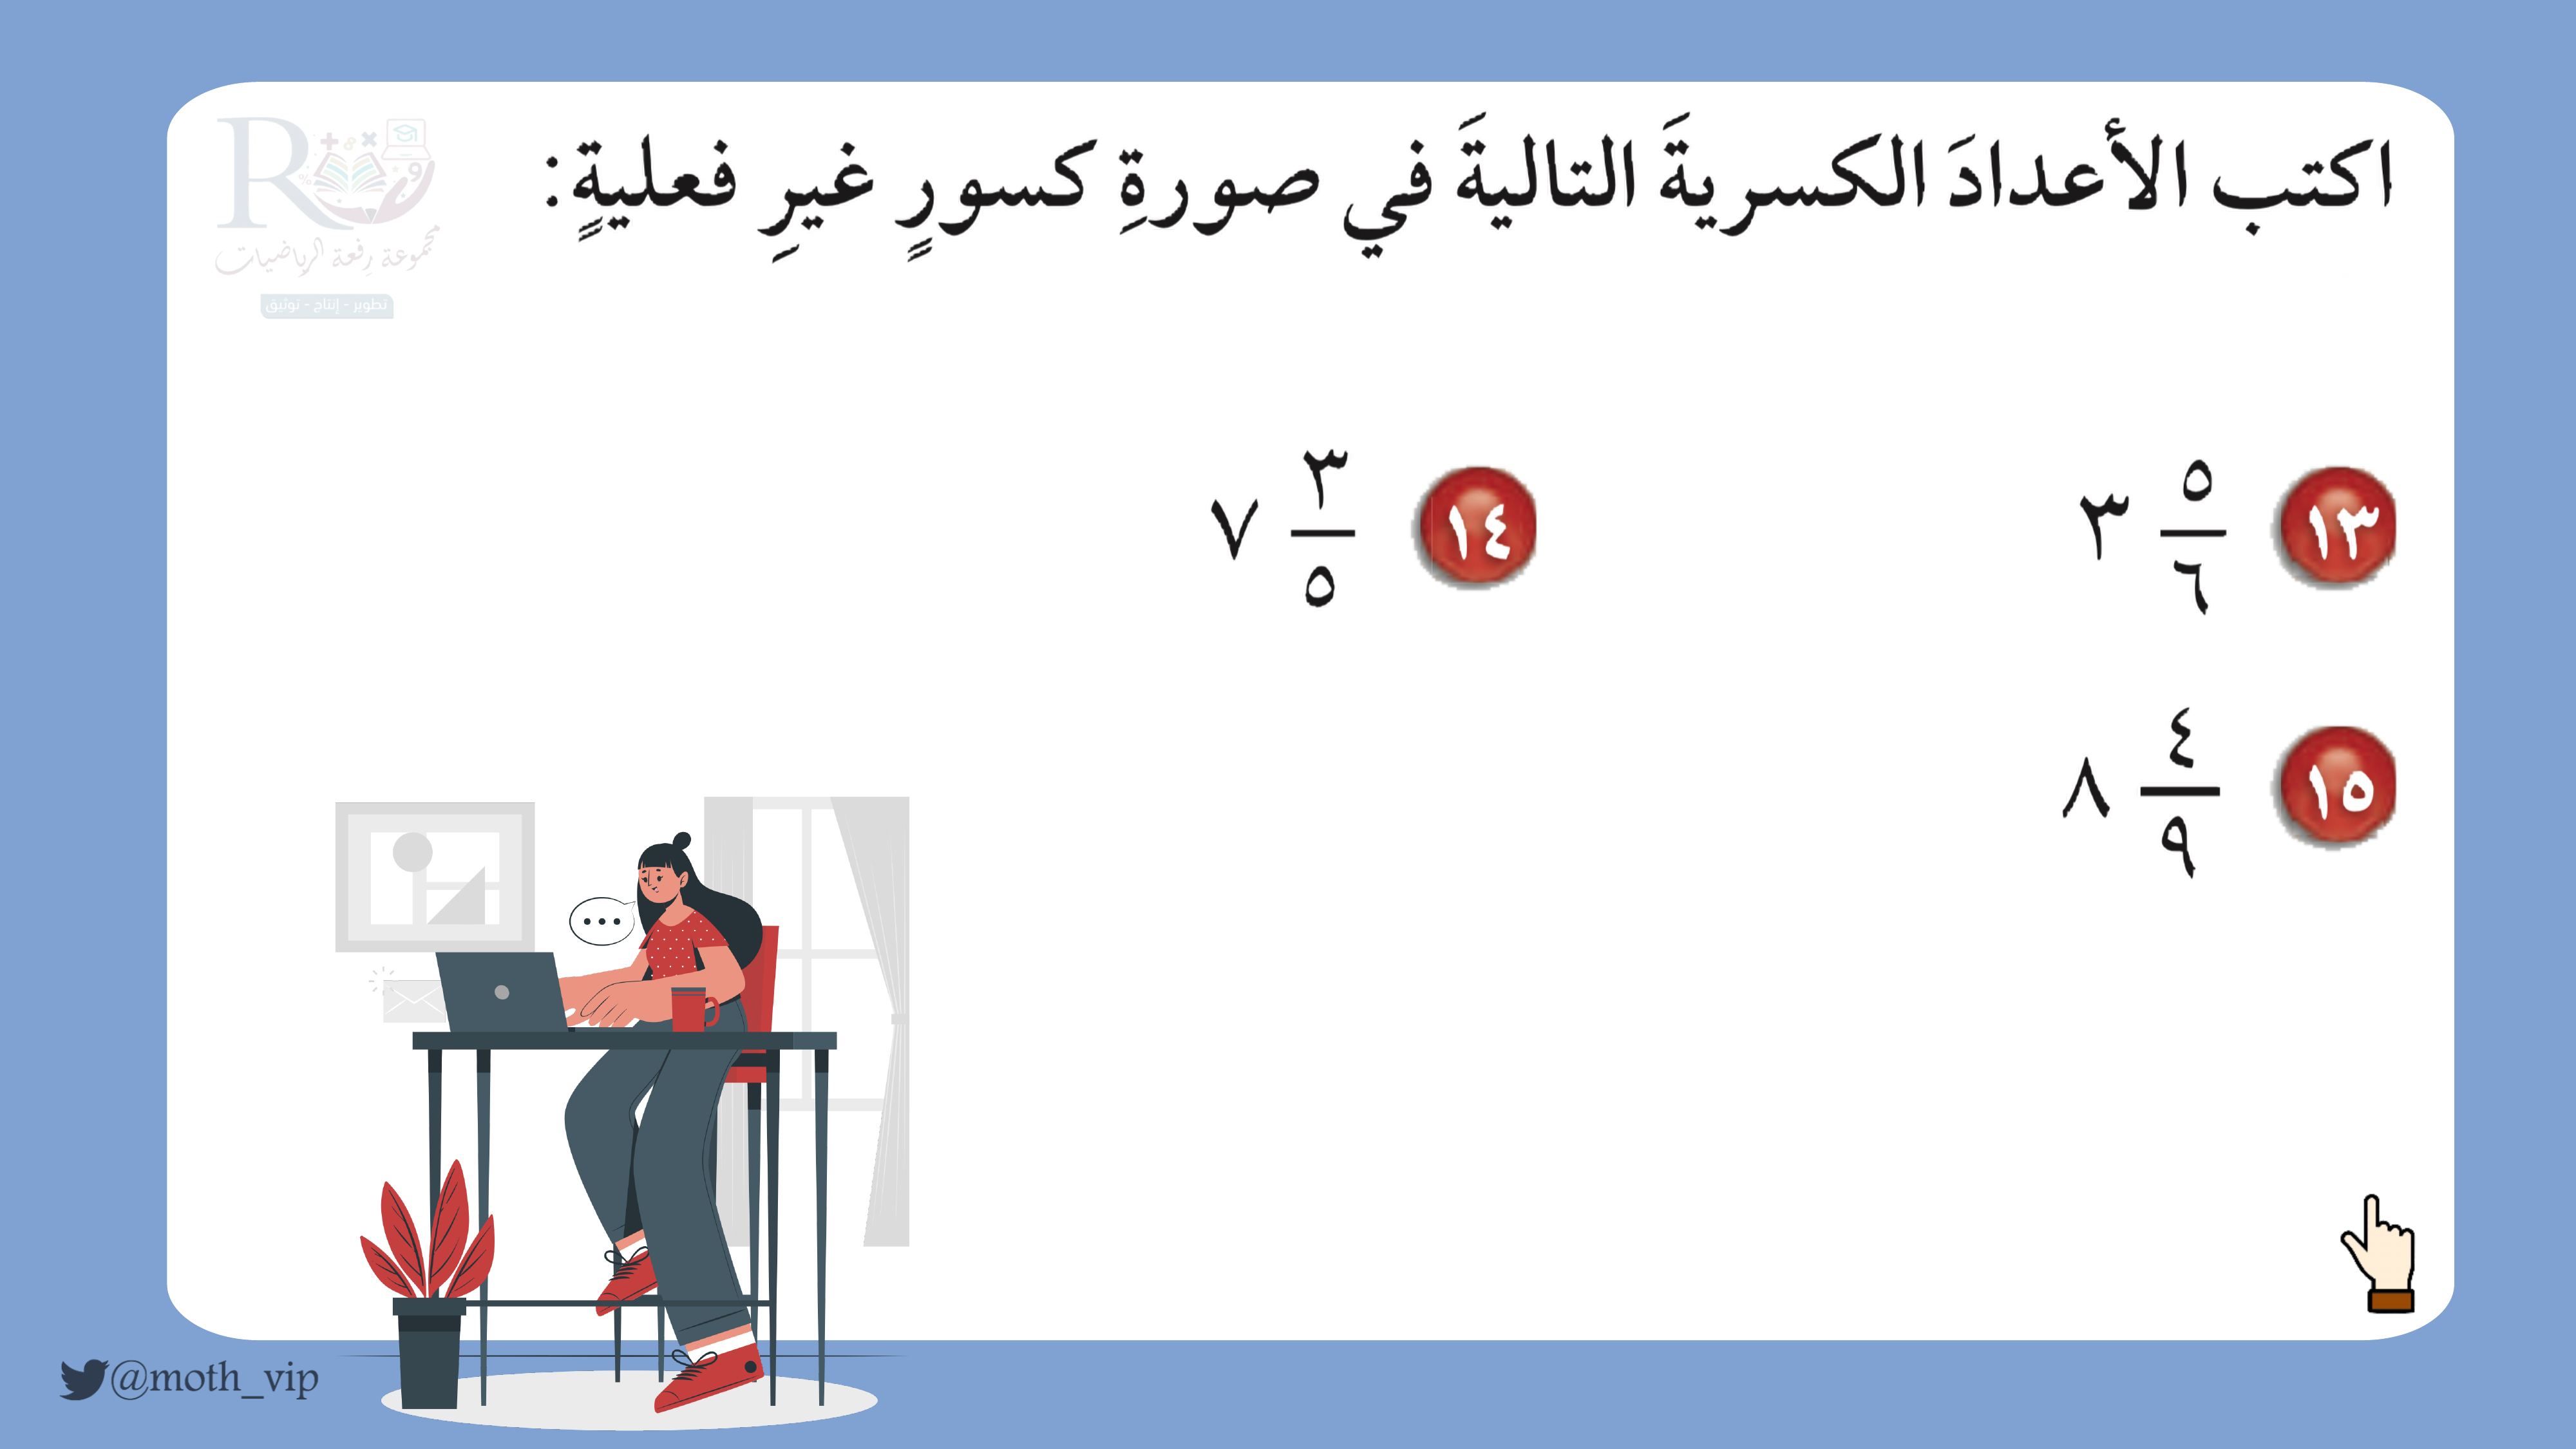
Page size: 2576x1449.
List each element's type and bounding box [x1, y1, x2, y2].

picture [2318, 1189, 2445, 1316]
picture [237, 59, 2455, 1449]
